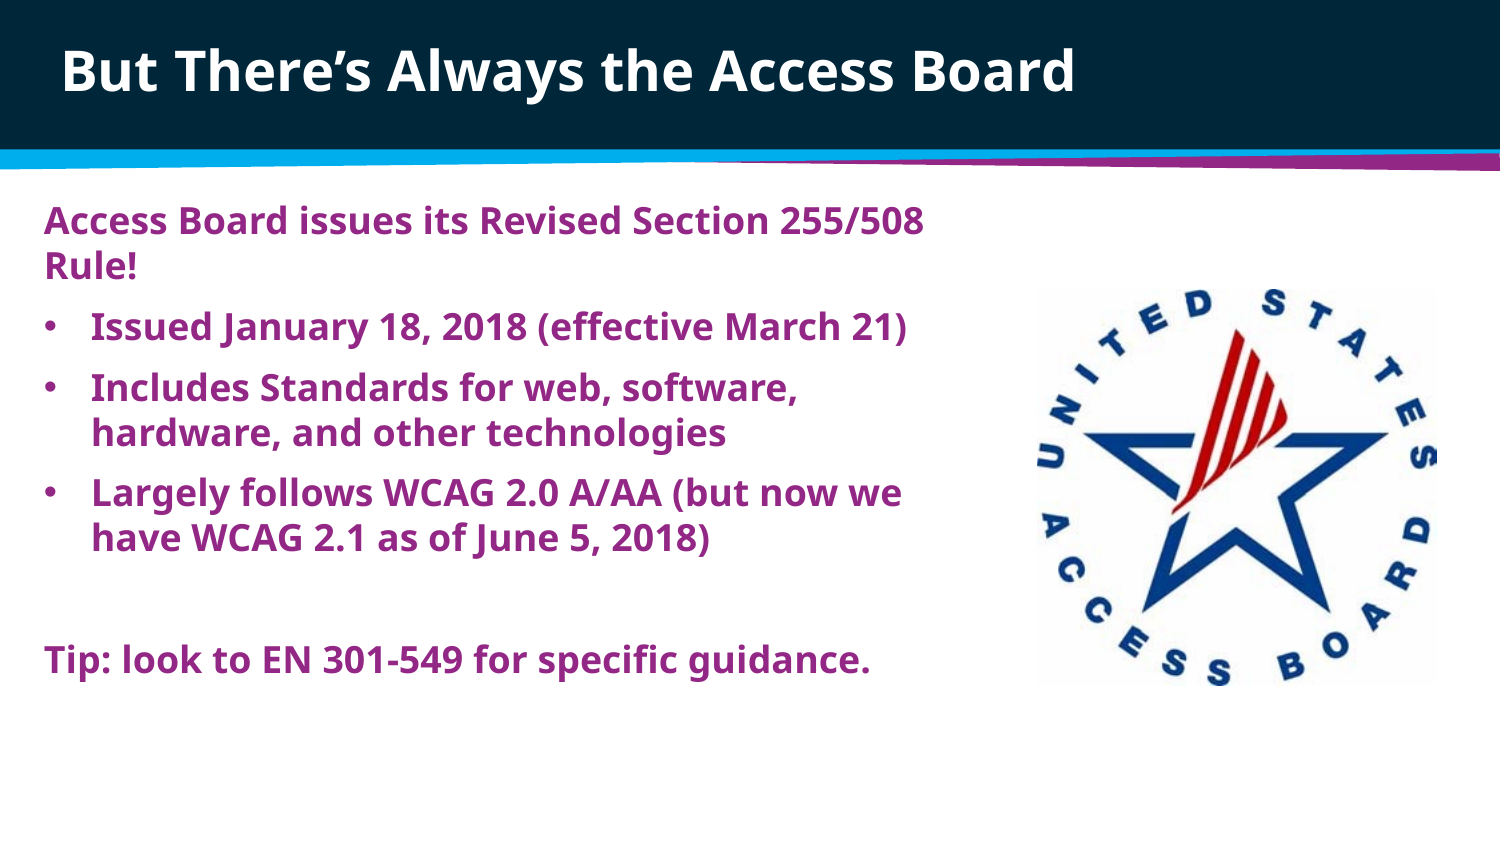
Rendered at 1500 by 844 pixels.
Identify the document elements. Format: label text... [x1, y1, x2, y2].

list Access Board issues its Revised Section 255/508 Rule! Issued January 18, 2018 (effective March 21) Includes Standards for web, software, hardware, and other technologies Largely follows WCAG 2.0 A/AA (but now we have WCAG 2.1 as of June 5, 2018) Tip: look to EN 301-549 for specific guidance. [28, 189, 968, 699]
picture [1037, 289, 1437, 686]
title But There’s Always the Access Board [45, 0, 1500, 148]
